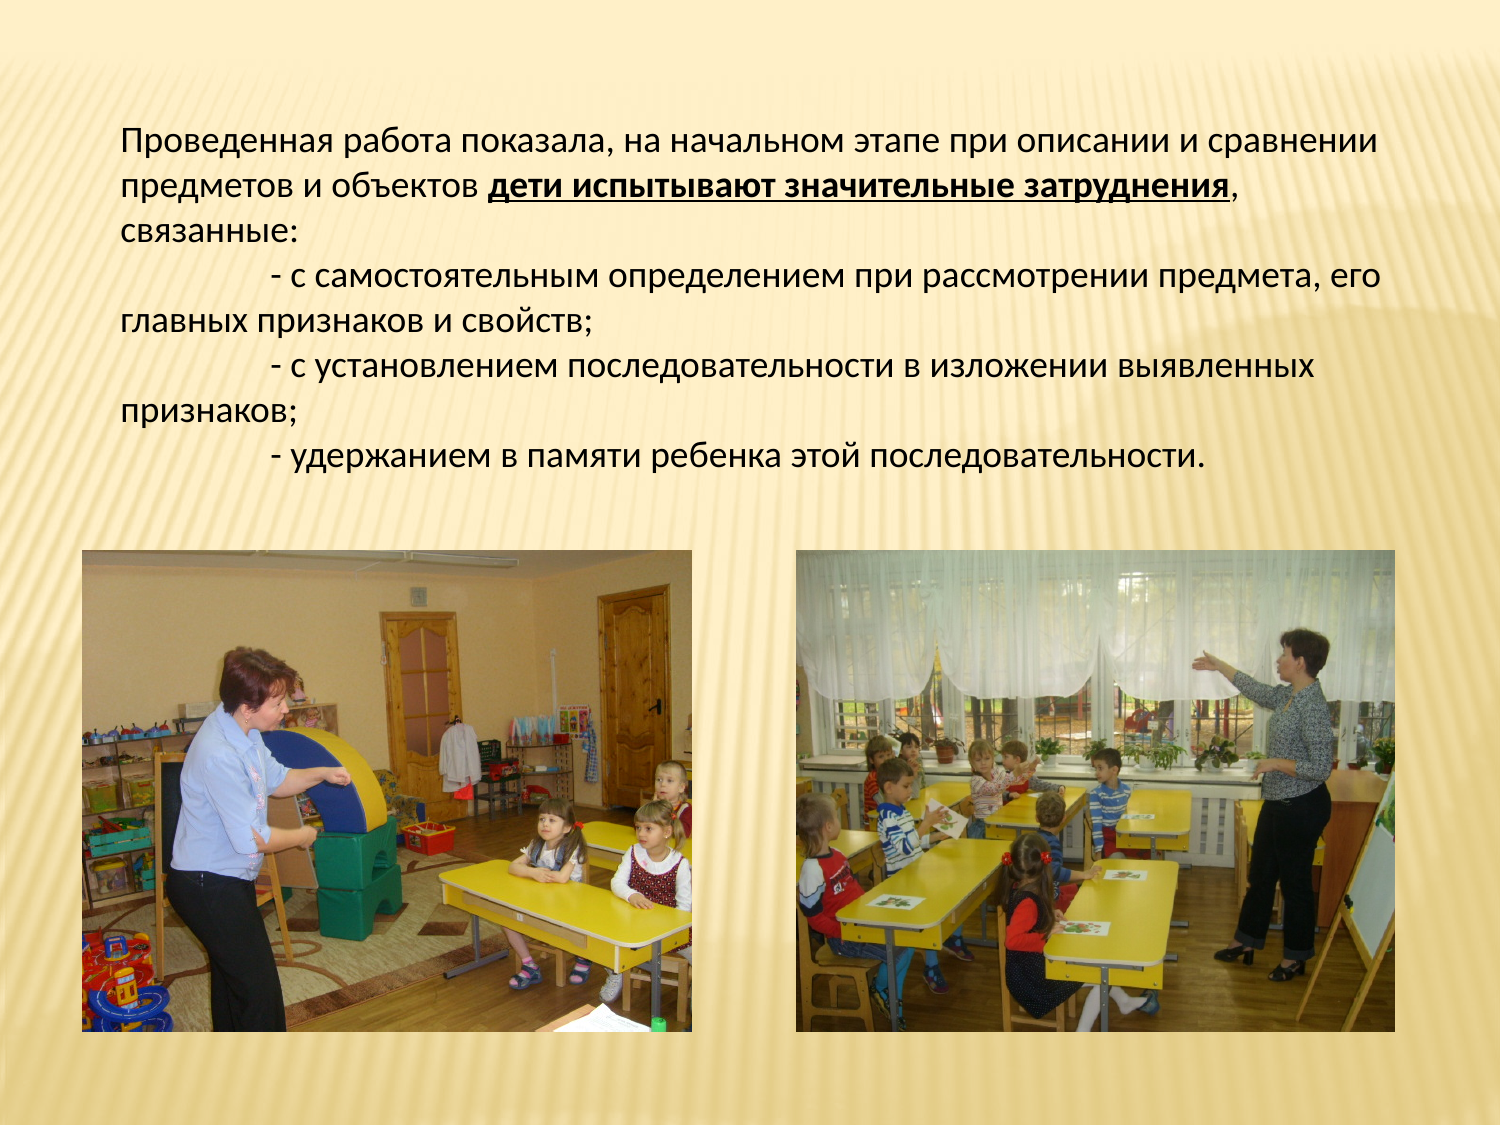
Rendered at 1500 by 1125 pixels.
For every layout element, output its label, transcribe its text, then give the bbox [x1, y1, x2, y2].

picture [81, 550, 692, 1032]
text_box Проведенная работа показала, на начальном этапе при описании и сравнении предметов и объектов дети испытывают значительные затруднения, связанные: - с самостоятельным определением при рассмотрении предмета, его главных признаков и свойств; - с установлением последовательности в изложении выявленных признаков; - удержанием в памяти ребенка этой последовательности. [105, 107, 1418, 528]
picture [796, 550, 1395, 1032]
